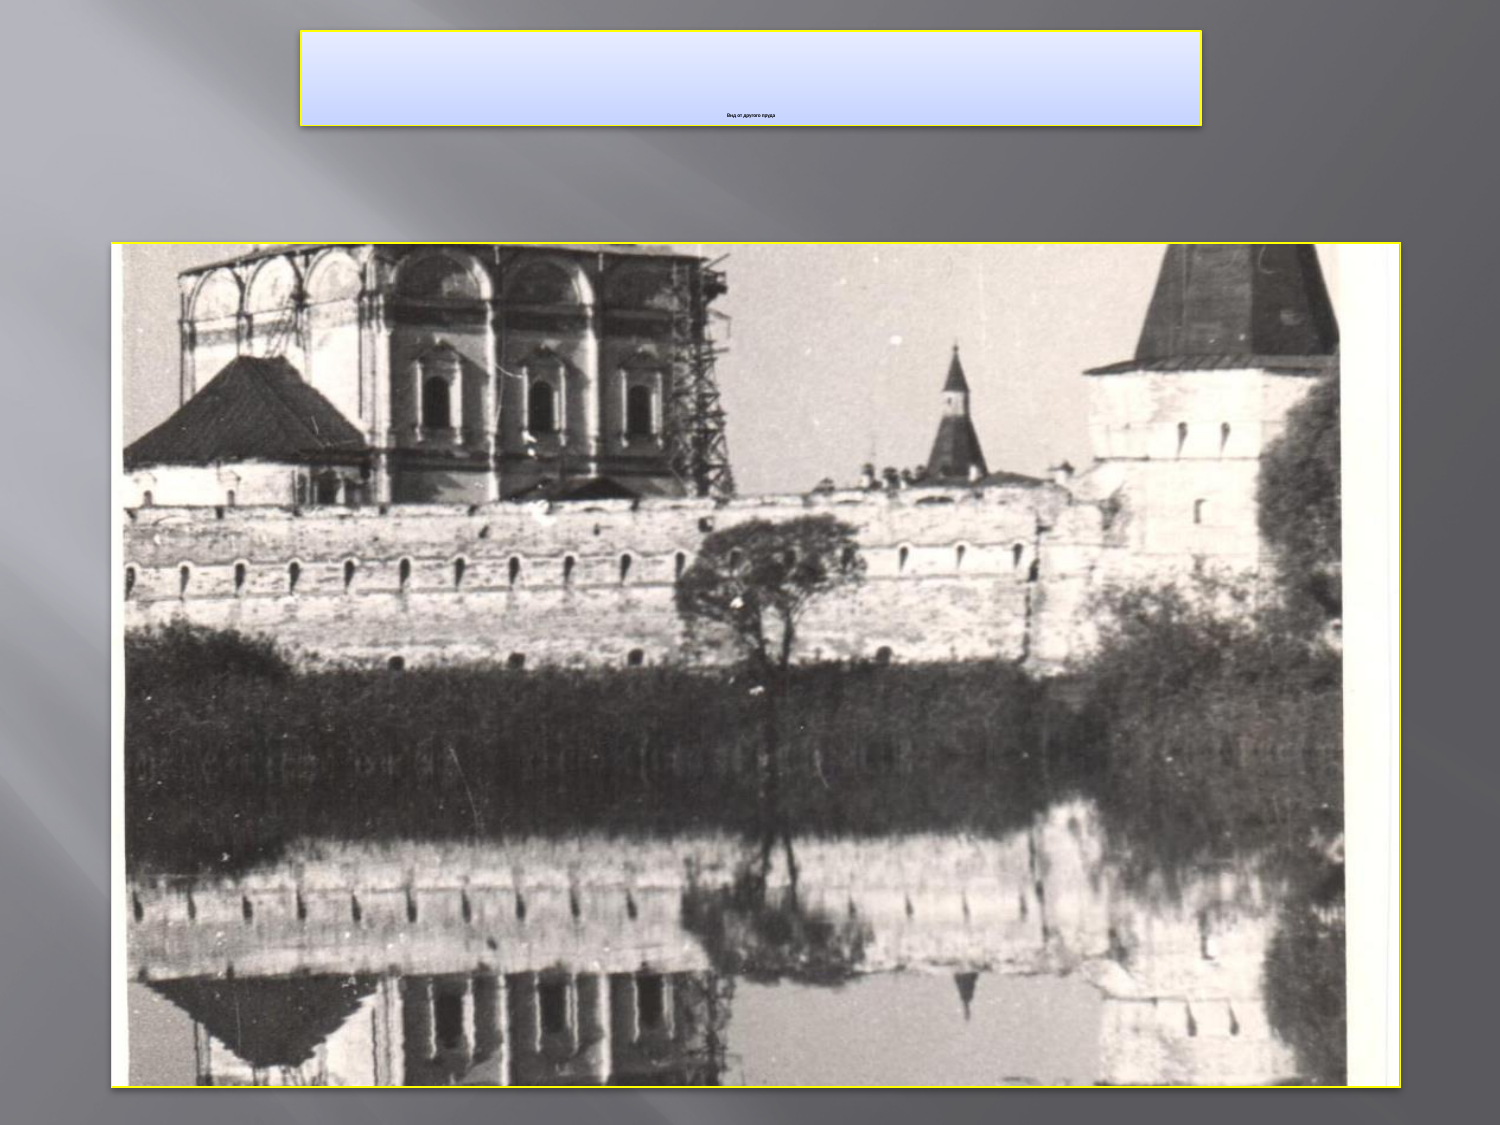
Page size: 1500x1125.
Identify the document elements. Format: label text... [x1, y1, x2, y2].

picture [111, 243, 1400, 1087]
title Вид от другого пруда [300, 30, 1202, 126]
